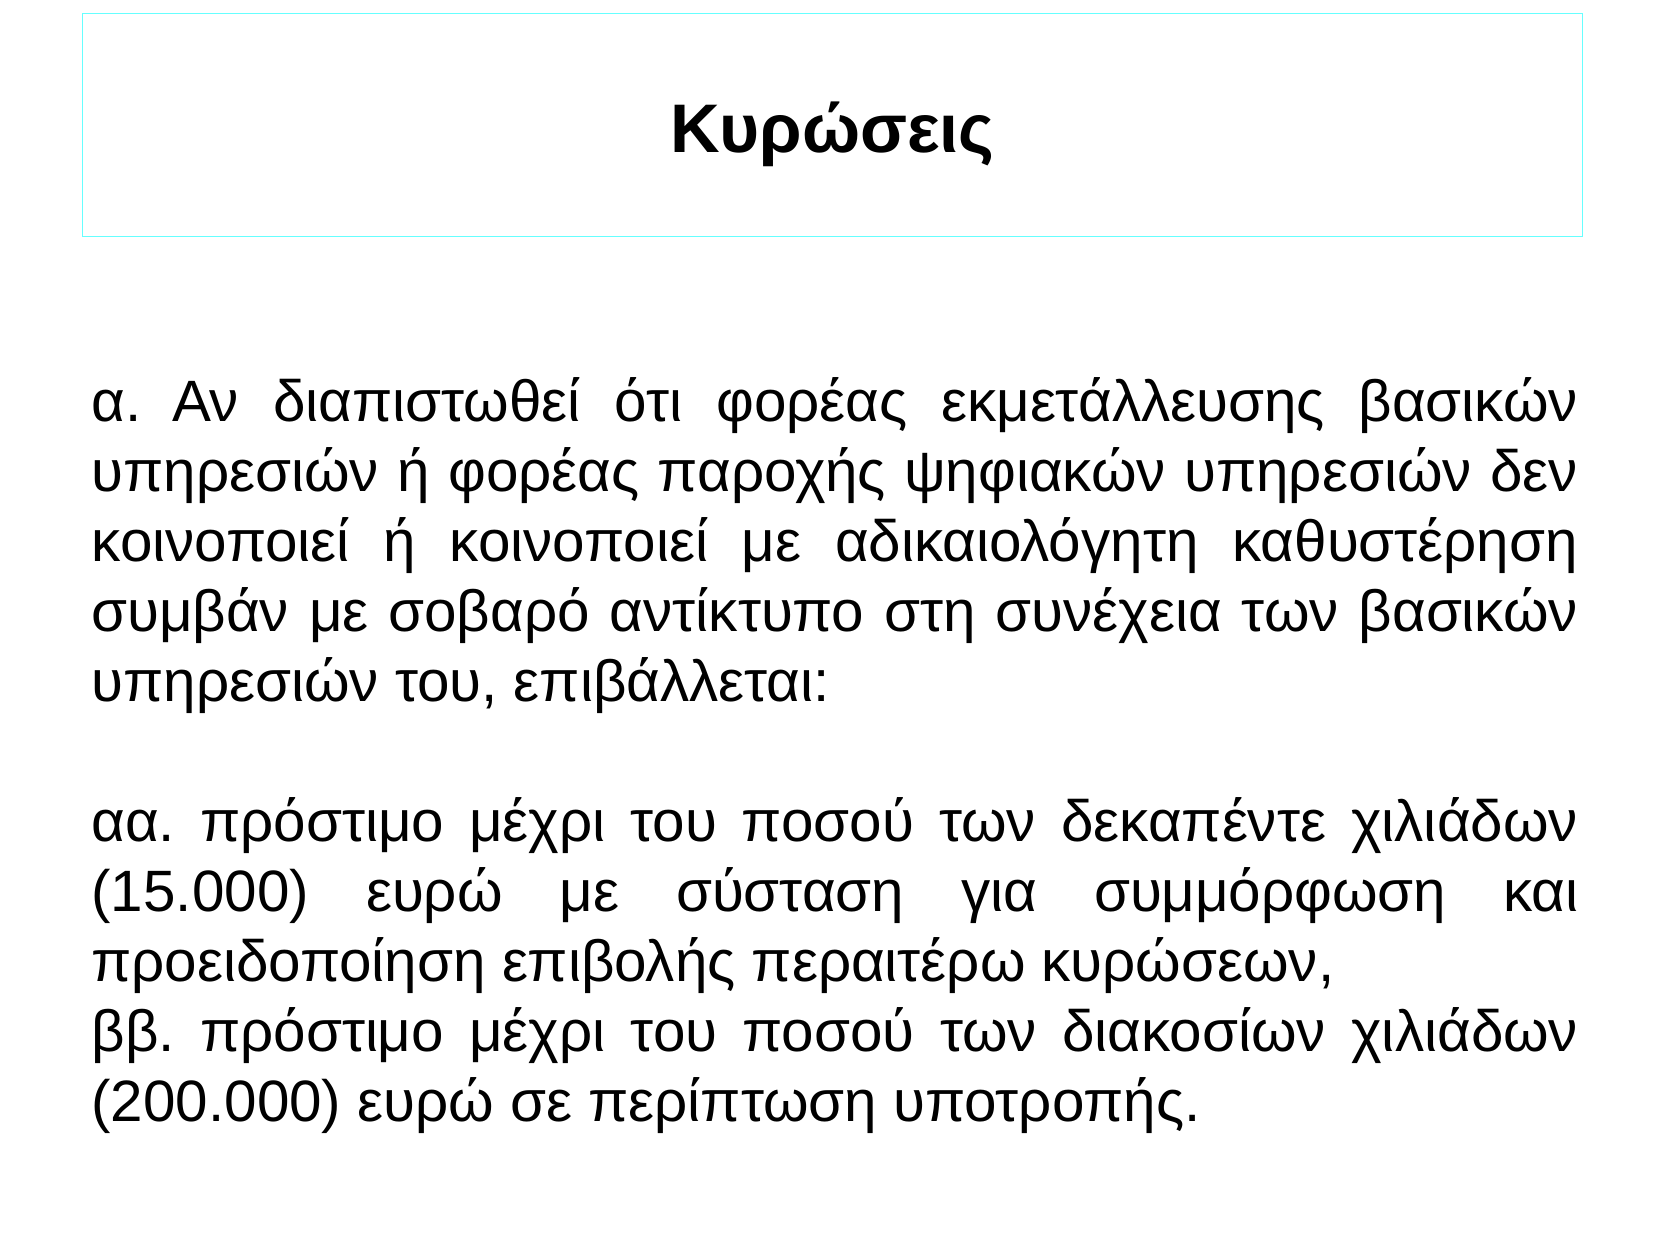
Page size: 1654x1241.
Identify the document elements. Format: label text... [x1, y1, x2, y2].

text_box α. Αν διαπιστωθεί ότι φορέας εκμετάλλευσης βασικών υπηρεσιών ή φορέας παροχής ψηφιακών υπηρεσιών δεν κοινοποιεί ή κοινοποιεί με αδικαιολόγητη καθυστέρηση συμβάν με σοβαρό αντίκτυπο στη συνέχεια των βασικών υπηρεσιών του, επιβάλλεται: αα. πρόστιμο μέχρι του ποσού των δεκαπέντε χιλιάδων (15.000) ευρώ με σύσταση για συμμόρφωση και προειδοποίηση επιβολής περαιτέρω κυρώσεων, ββ. πρόστιμο μέχρι του ποσού των διακοσίων χιλιάδων (200.000) ευρώ σε περίπτωση υποτροπής. [91, 324, 1580, 1172]
text_box Κυρώσεις [82, 13, 1583, 237]
